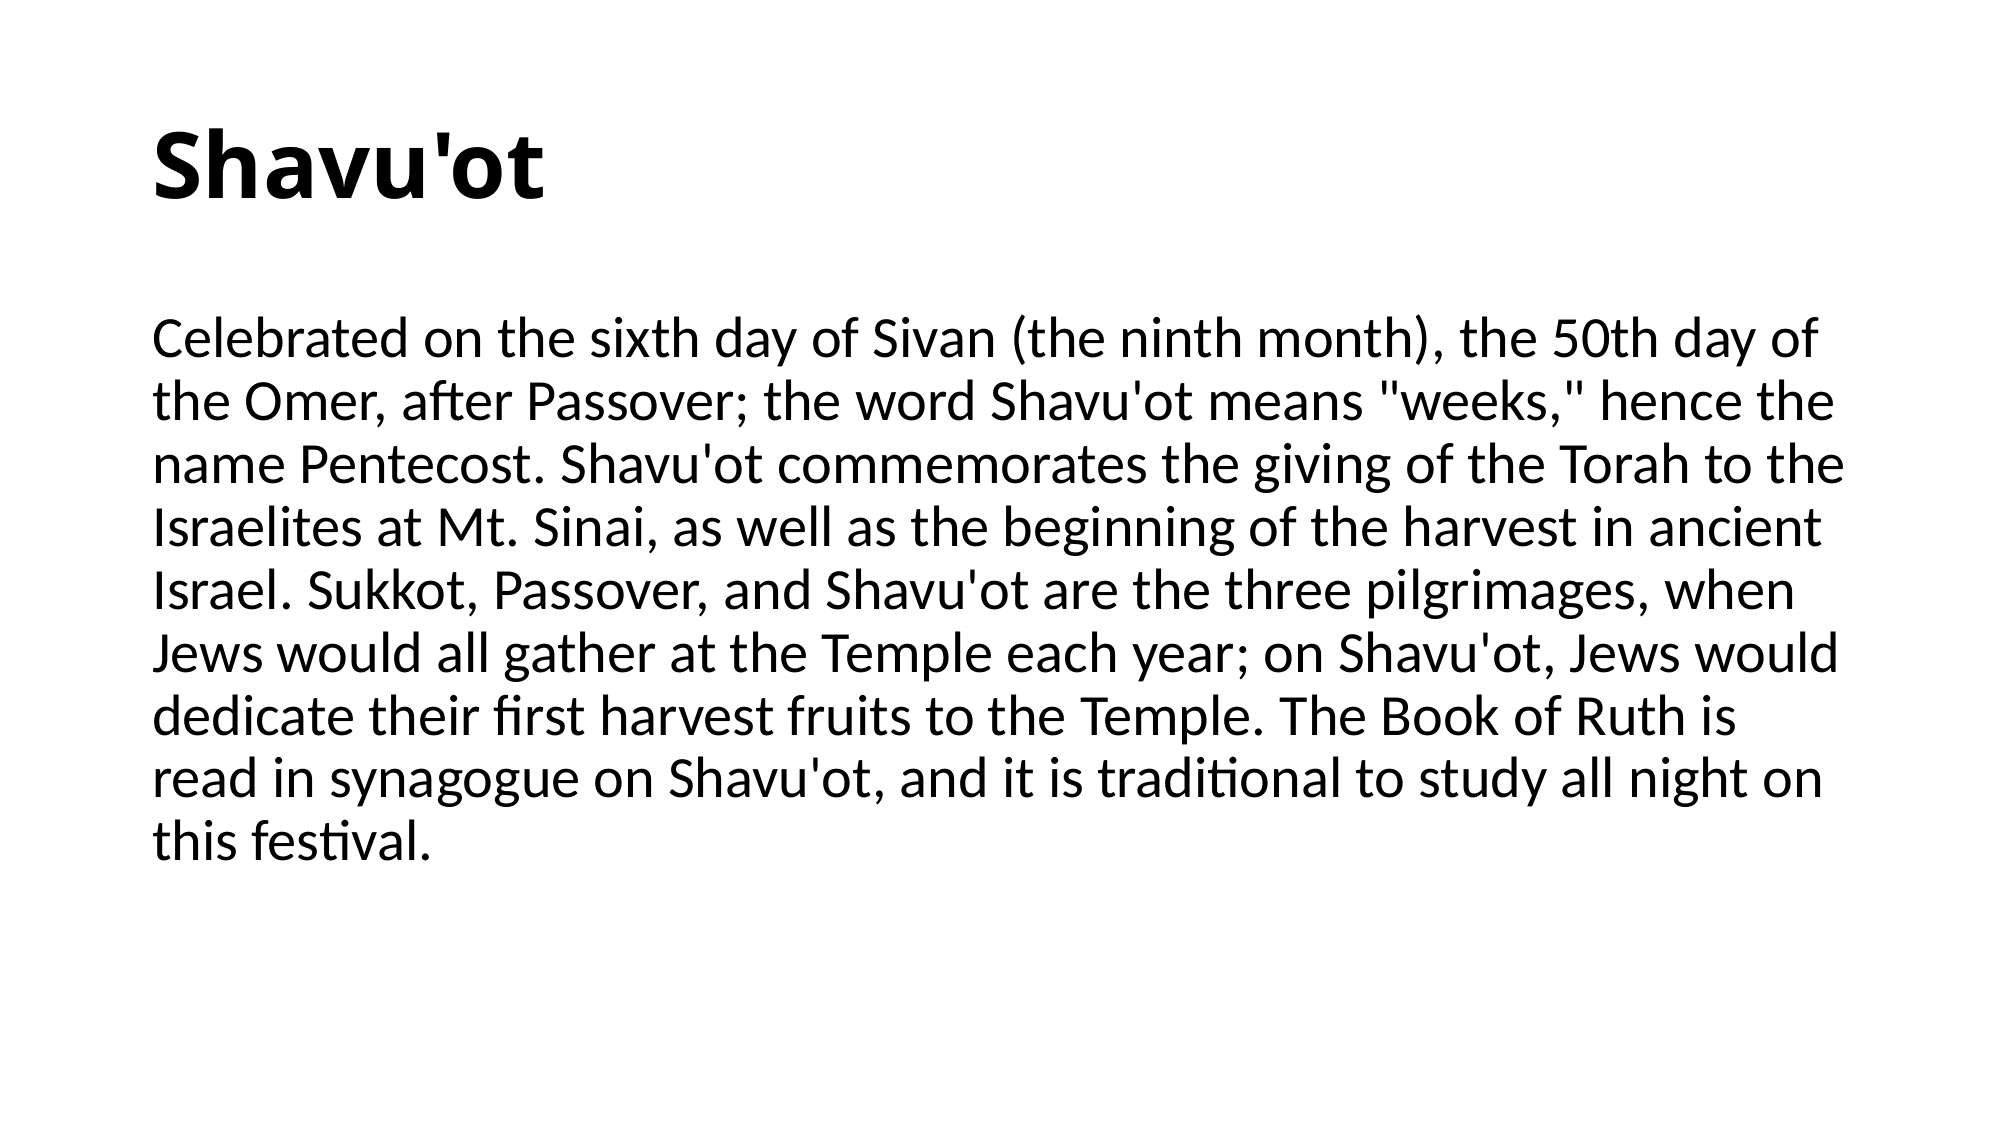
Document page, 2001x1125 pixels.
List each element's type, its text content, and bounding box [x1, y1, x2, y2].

title Shavu'ot [137, 59, 1863, 278]
list Celebrated on the sixth day of Sivan (the ninth month), the 50th day of the Omer, after Passover; the word Shavu'ot means "weeks," hence the name Pentecost. Shavu'ot commemorates the giving of the Torah to the Israelites at Mt. Sinai, as well as the beginning of the harvest in ancient Israel. Sukkot, Passover, and Shavu'ot are the three pilgrimages, when Jews would all gather at the Temple each year; on Shavu'ot, Jews would dedicate their first harvest fruits to the Temple. The Book of Ruth is read in synagogue on Shavu'ot, and it is traditional to study all night on this festival. [137, 299, 1863, 1014]
